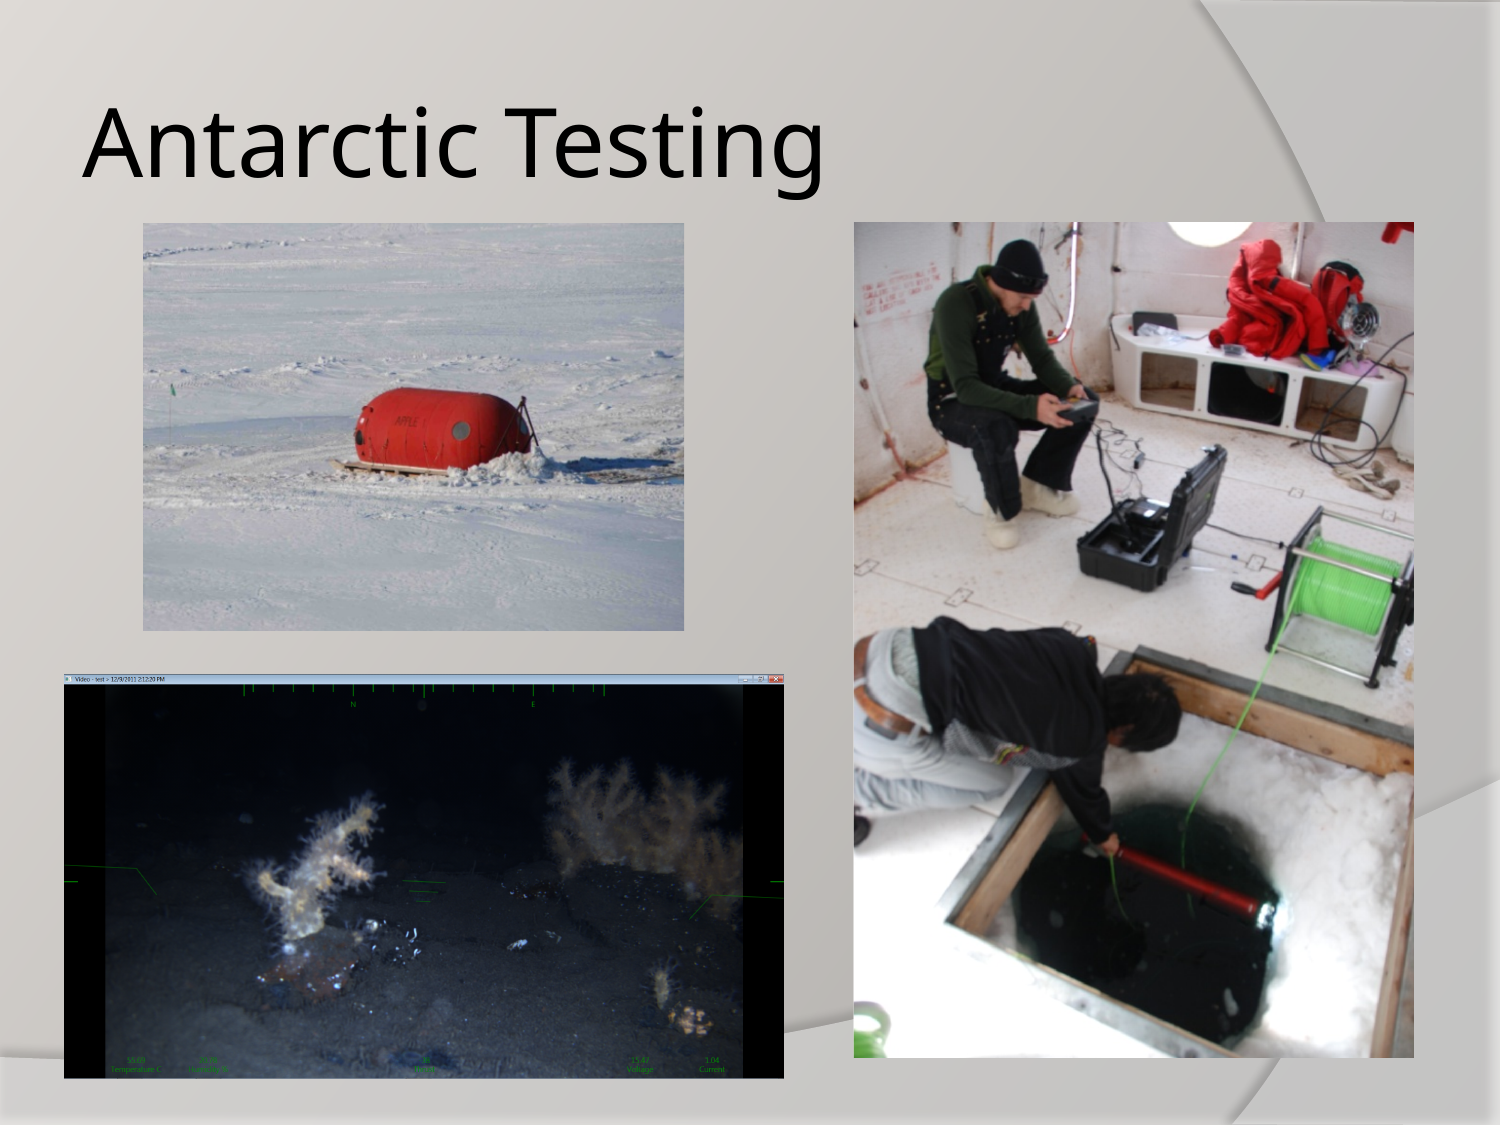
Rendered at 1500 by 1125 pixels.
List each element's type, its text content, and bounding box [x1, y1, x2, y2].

picture [854, 223, 1414, 352]
title Antarctic Testing [75, 45, 1300, 233]
picture [715, 359, 1500, 920]
picture [64, 674, 784, 1080]
picture [854, 927, 1414, 1058]
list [142, 223, 685, 631]
